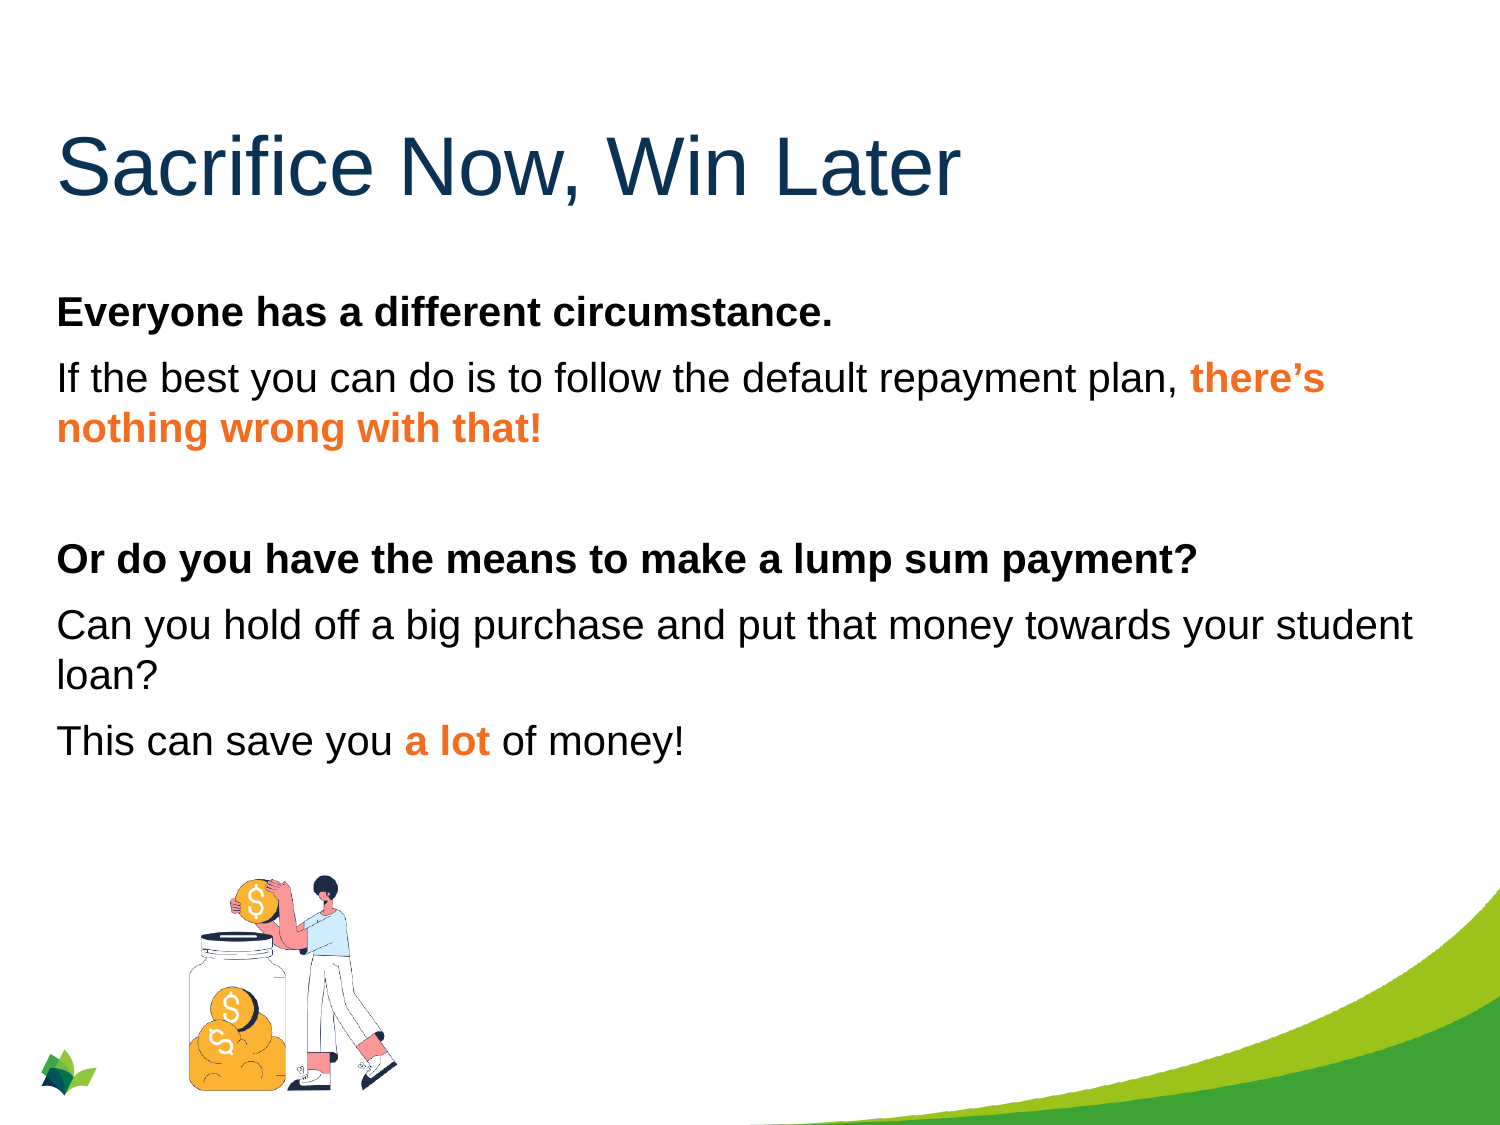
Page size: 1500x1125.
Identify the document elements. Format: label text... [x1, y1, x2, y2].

list Everyone has a different circumstance. If the best you can do is to follow the default repayment plan, there’s nothing wrong with that! Or do you have the means to make a lump sum payment? Can you hold off a big purchase and put that money towards your student loan? This can save you a lot of money! [41, 277, 1459, 1021]
picture [0, 299, 1500, 1125]
title Sacrifice Now, Win Later [41, 59, 1459, 277]
